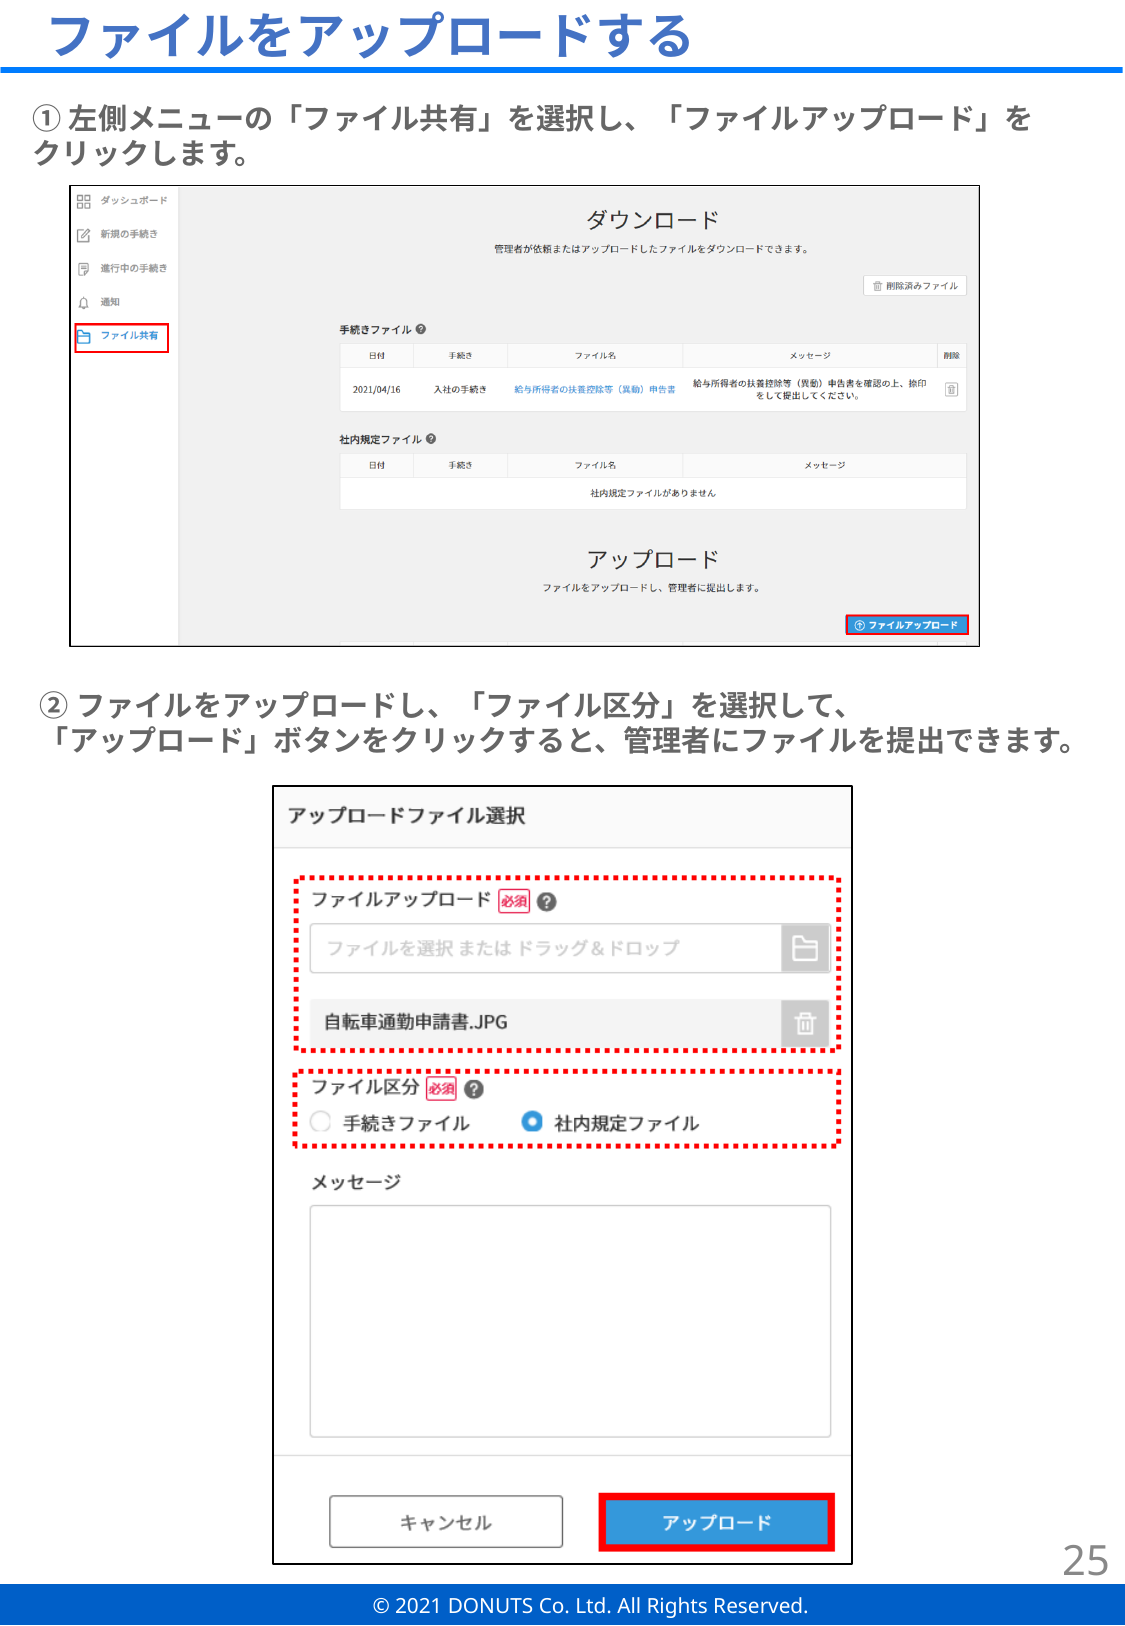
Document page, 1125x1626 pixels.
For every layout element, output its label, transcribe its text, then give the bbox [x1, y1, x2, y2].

picture [0, 1584, 357, 1625]
title ファイルをアップロードする [30, 0, 753, 77]
picture [753, 67, 1125, 73]
slide_number ‹#› [871, 1518, 1125, 1606]
picture [830, 1584, 1125, 1625]
picture [70, 186, 979, 647]
text_box ②ファイルをアップロードし、「ファイル区分」を選択して、 「アップロード」ボタンをクリックすると、管理者にファイルを提出できます。 [24, 679, 1125, 757]
text_box ①左側メニューの「ファイル共有」を選択し、「ファイルアップロード」を クリックします。 [17, 93, 1093, 171]
picture [0, 67, 30, 73]
picture [273, 786, 852, 1564]
